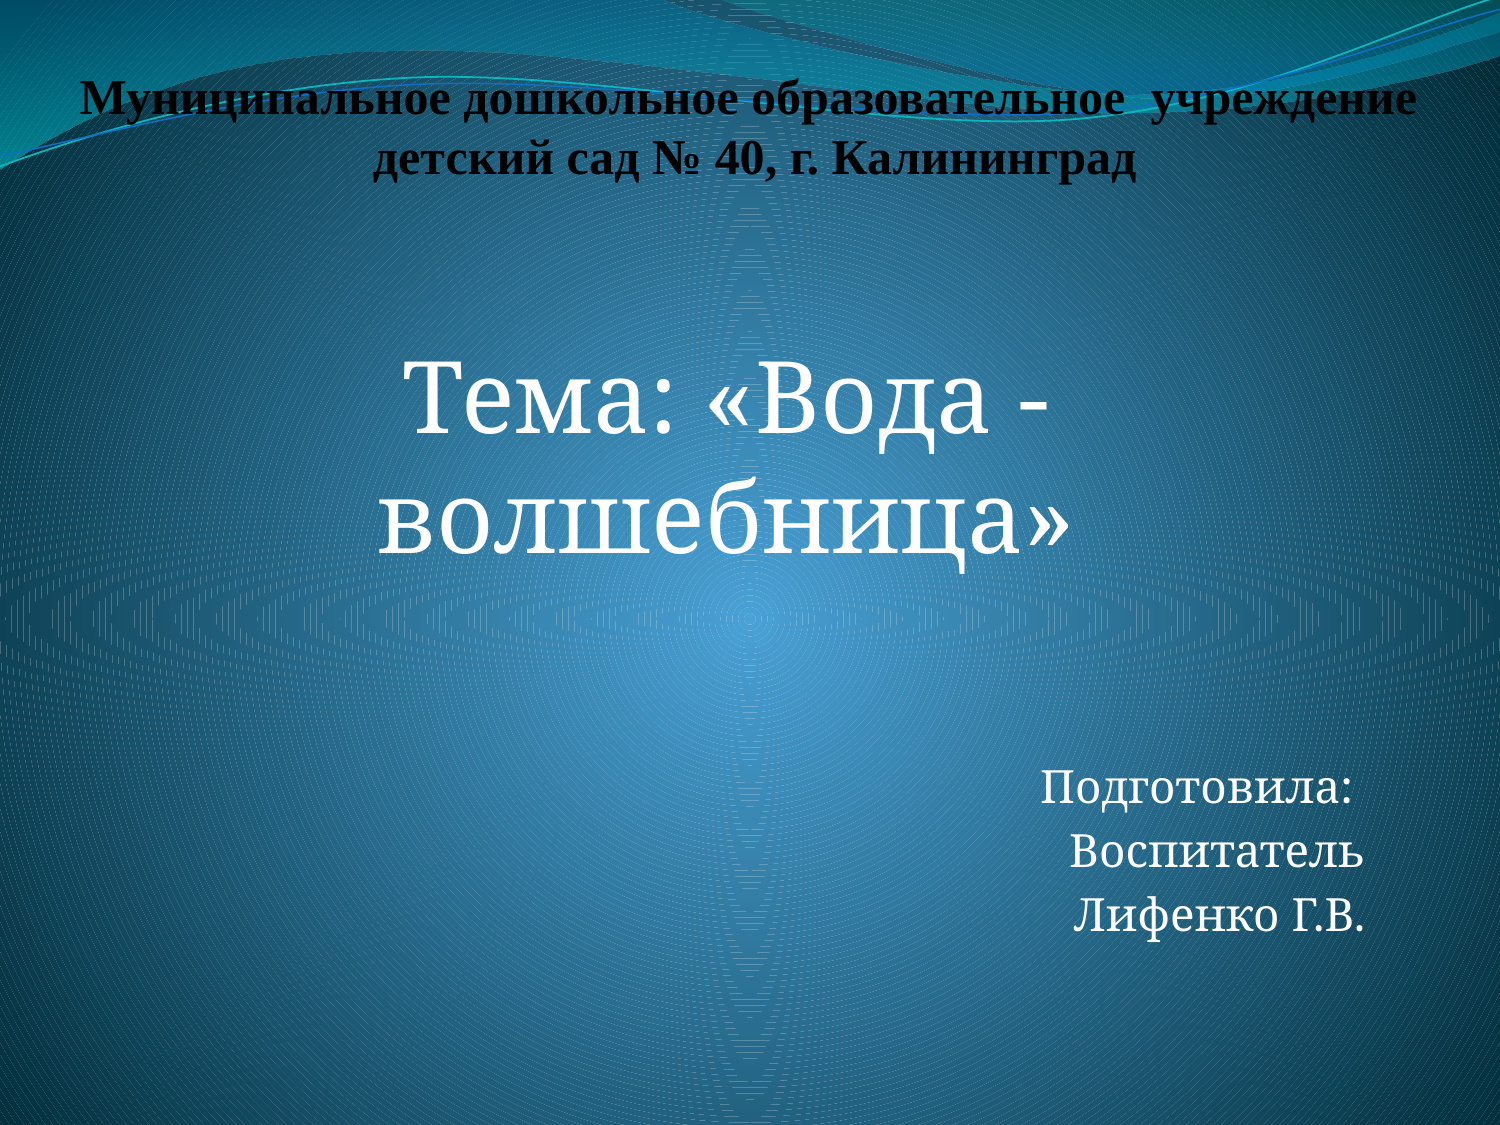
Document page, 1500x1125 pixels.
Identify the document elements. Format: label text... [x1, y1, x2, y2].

subtitle Тема: «Вода - волшебница» Подготовила: Воспитатель Лифенко Г.В. [87, 326, 1376, 1047]
title Муниципальное дошкольное образовательное учреждение детский сад № 40, г. Калининград [17, 66, 1483, 185]
